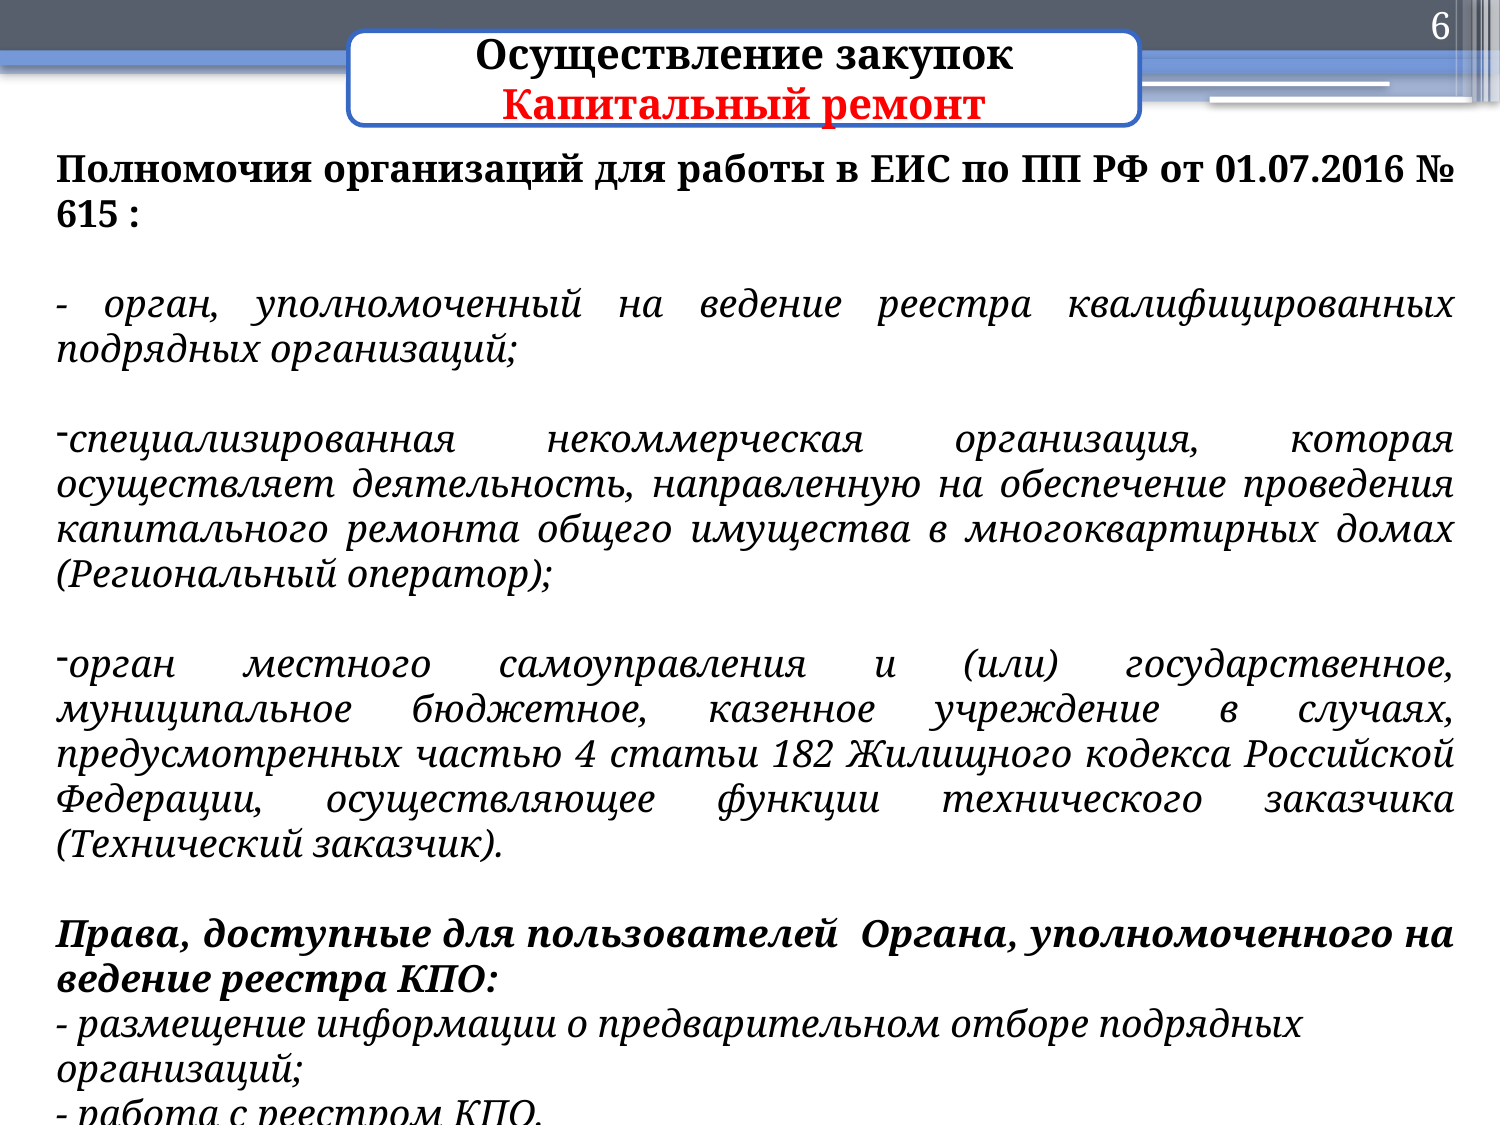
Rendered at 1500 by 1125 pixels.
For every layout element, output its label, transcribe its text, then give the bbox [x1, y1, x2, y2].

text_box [348, 30, 1140, 126]
slide_number 6 [1341, 0, 1466, 61]
text_box Полномочия организаций для работы в ЕИС по ПП РФ от 01.07.2016 № 615 : - орган, уполномоченный на ведение реестра квалифицированных подрядных организаций; специализированная некоммерческая организация, которая осуществляет деятельность, направленную на обеспечение проведения капитального ремонта общего имущества в многоквартирных домах (Региональный оператор); орган местного самоуправления и (или) государственное, муниципальное бюджетное, казенное учреждение в случаях, предусмотренных частью 4 статьи 182 Жилищного кодекса Российской Федерации, осуществляющее функции технического заказчика (Технический заказчик). Права, доступные для пользователей Органа, уполномоченного на ведение реестра КПО: - размещение информации о предварительном отборе подрядных организаций; - работа с реестром КПО. [41, 137, 1471, 1125]
